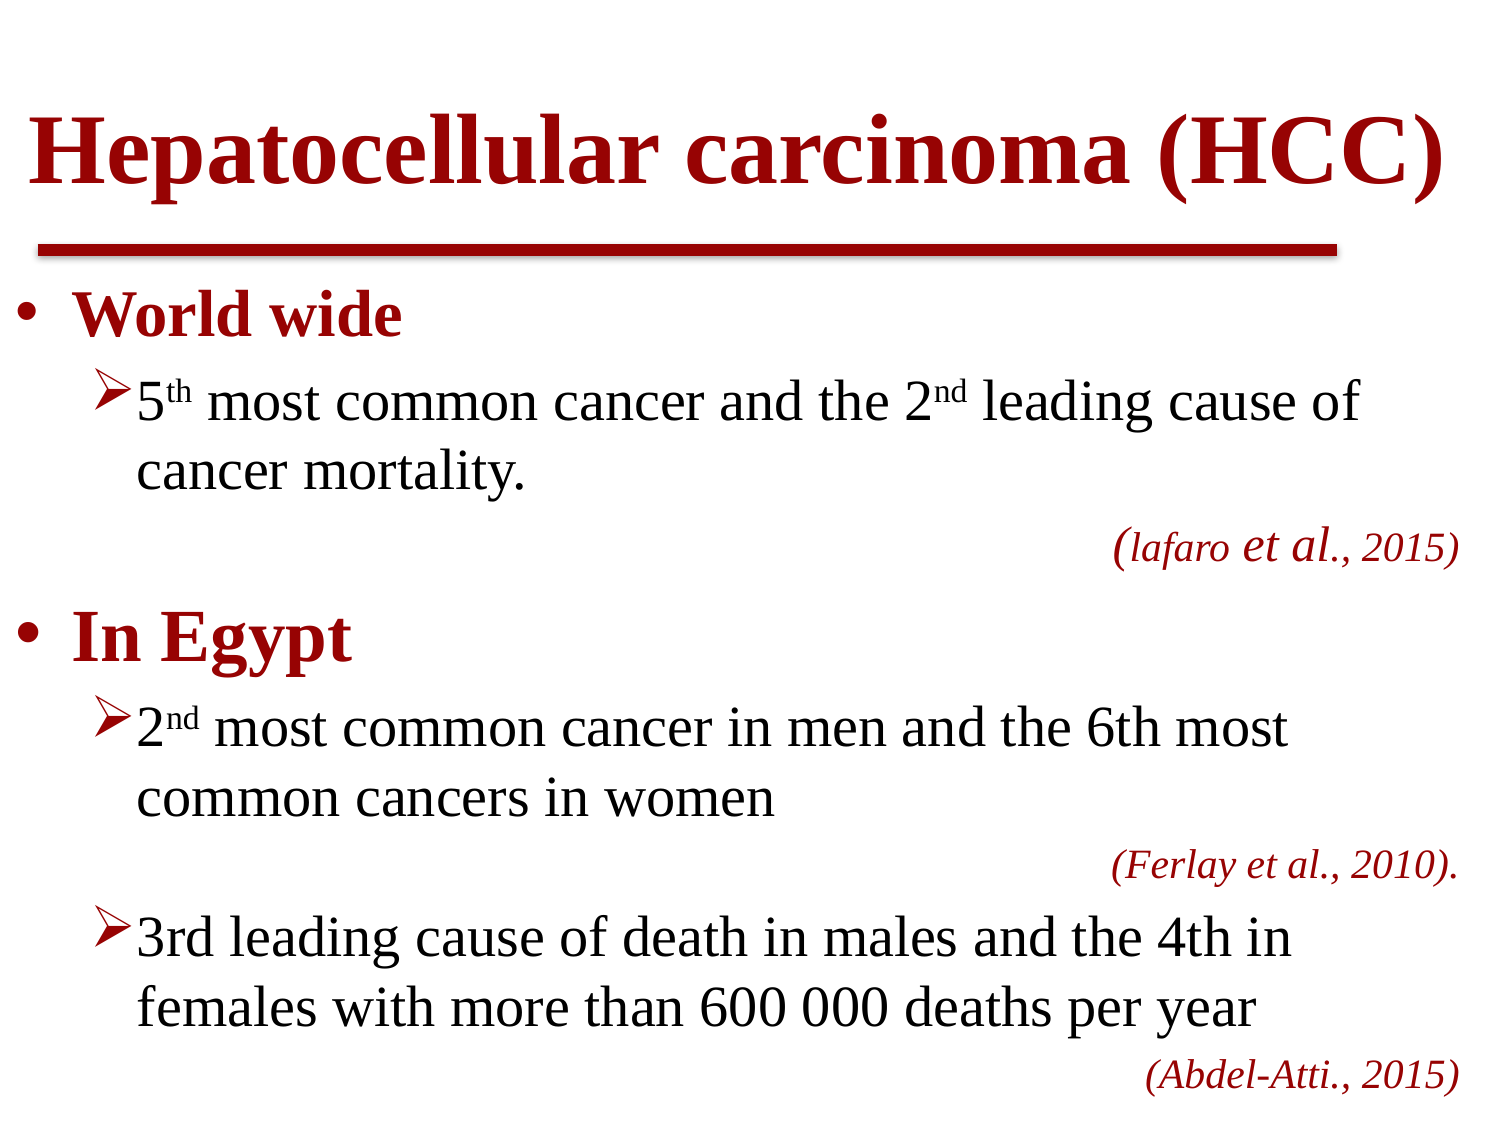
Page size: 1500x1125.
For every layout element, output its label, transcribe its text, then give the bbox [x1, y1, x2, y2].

list World wide 5th most common cancer and the 2nd leading cause of cancer mortality. (lafaro et al., 2015) In Egypt 2nd most common cancer in men and the 6th most common cancers in women (Ferlay et al., 2010). 3rd leading cause of death in males and the 4th in females with more than 600 000 deaths per year (Abdel-Atti., 2015) [0, 262, 1475, 1088]
title Hepatocellular carcinoma (HCC) [0, 37, 1475, 250]
